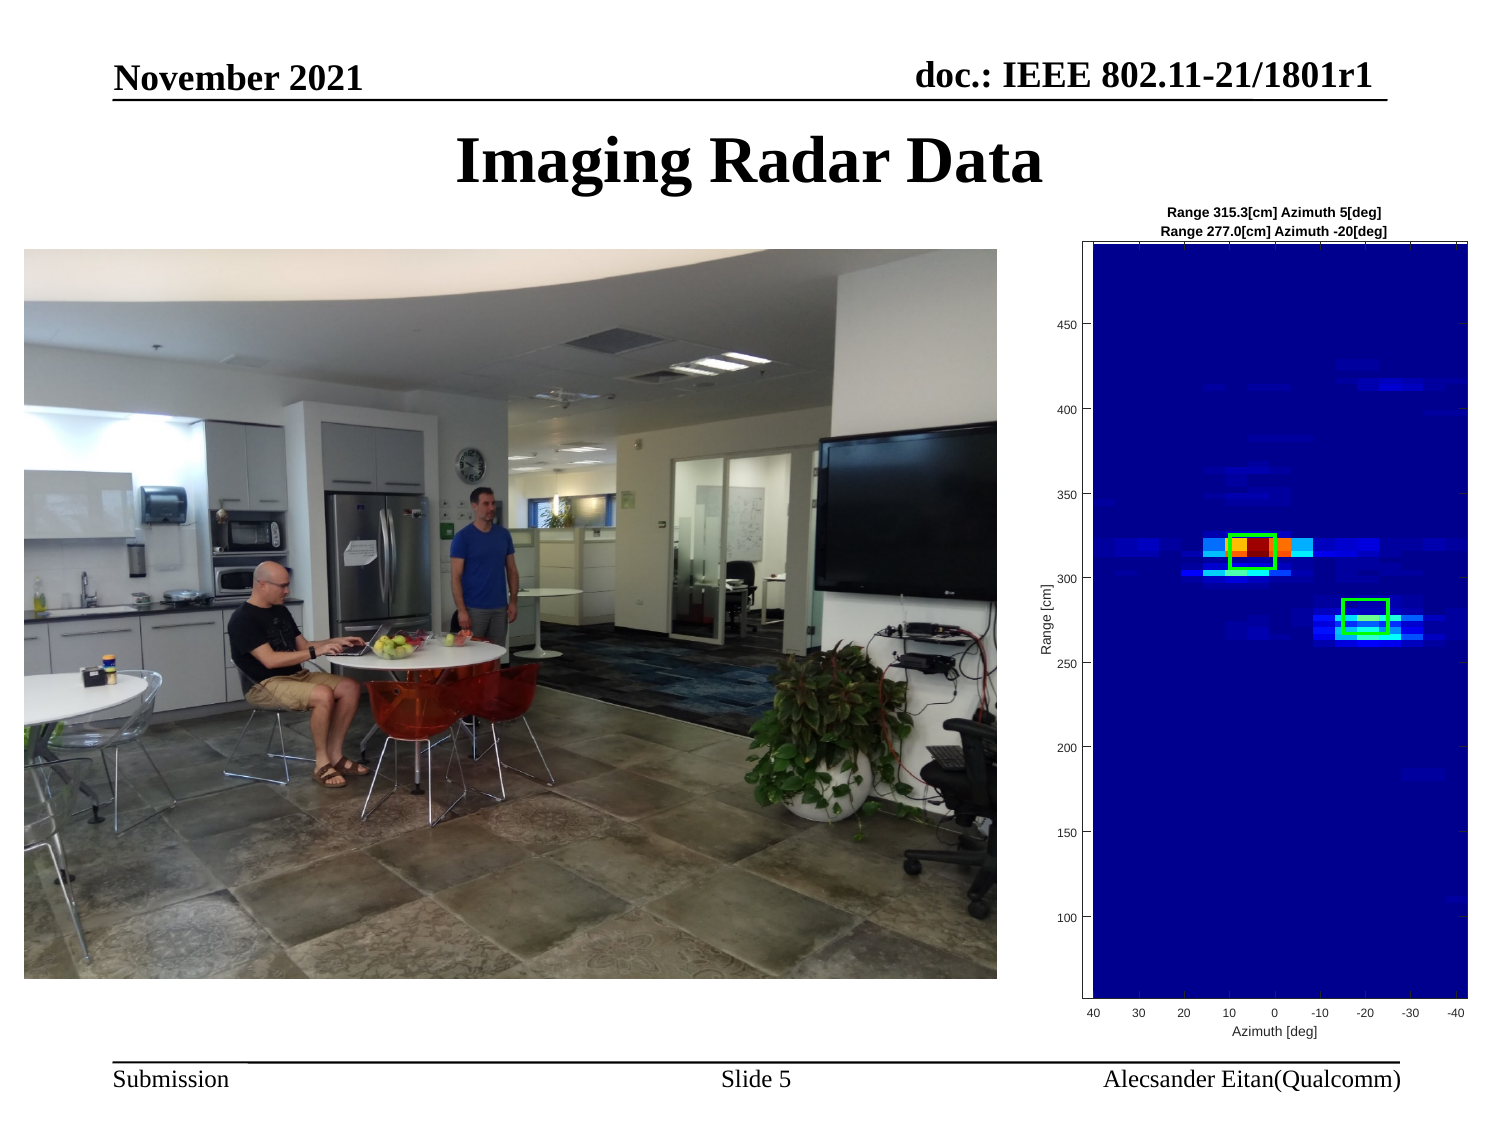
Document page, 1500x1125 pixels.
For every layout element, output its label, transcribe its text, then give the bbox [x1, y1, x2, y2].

picture [1018, 171, 1475, 1101]
footer Alecsander Eitan(Qualcomm) [949, 1061, 1012, 1093]
slide_number Slide 5 [712, 1061, 800, 1093]
picture [24, 249, 997, 979]
title Imaging Radar Data [112, 112, 1388, 200]
